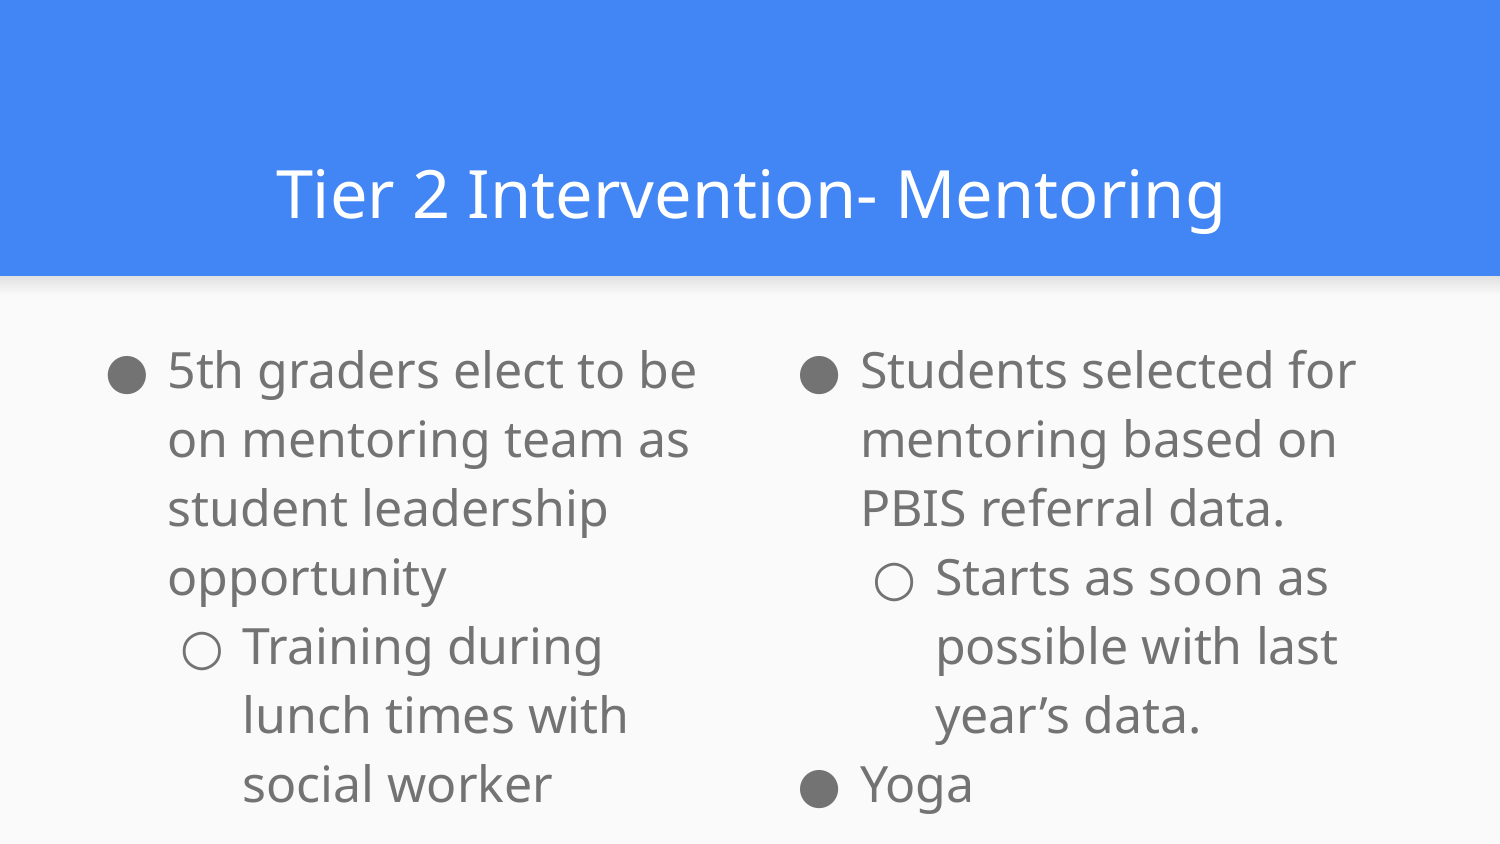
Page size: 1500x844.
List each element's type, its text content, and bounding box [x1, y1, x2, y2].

title Tier 2 Intervention- Mentoring [77, 121, 1427, 248]
list 5th graders elect to be on mentoring team as student leadership opportunity Training during lunch times with social worker [77, 314, 734, 760]
list Students selected for mentoring based on PBIS referral data. Starts as soon as possible with last year’s data. Yoga [770, 314, 1427, 760]
